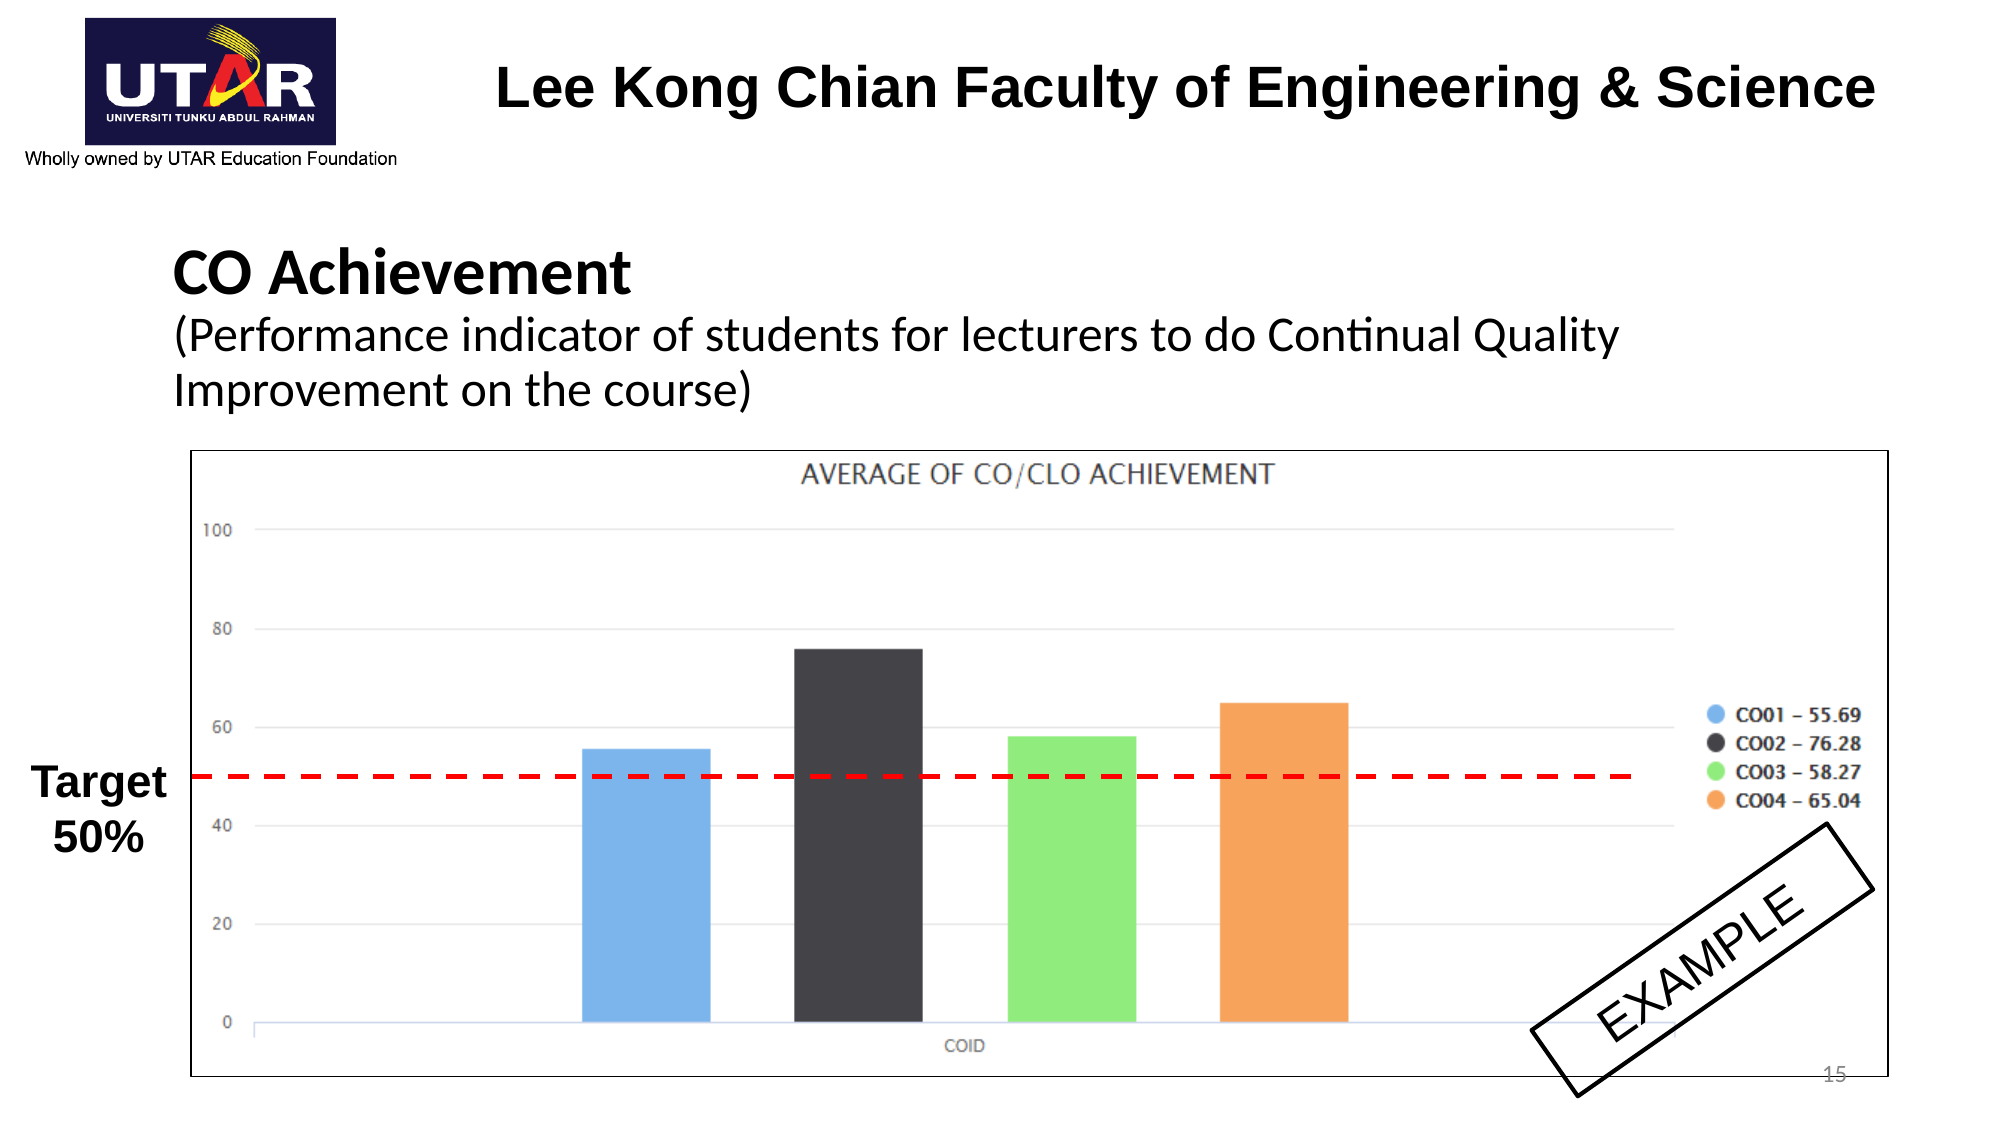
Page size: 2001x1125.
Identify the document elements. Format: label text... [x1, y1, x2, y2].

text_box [1521, 919, 1883, 1001]
text_box Lee Kong Chian Faculty of Engineering & Science [375, 28, 1999, 141]
slide_number 15 [1412, 1085, 1863, 1103]
picture [191, 450, 1888, 1077]
picture [4, 2, 413, 178]
title CO Achievement (Performance indicator of students for lecturers to do Continual Quality Improvement on the course) [158, 239, 1888, 414]
text_box Target 50% [12, 744, 185, 870]
